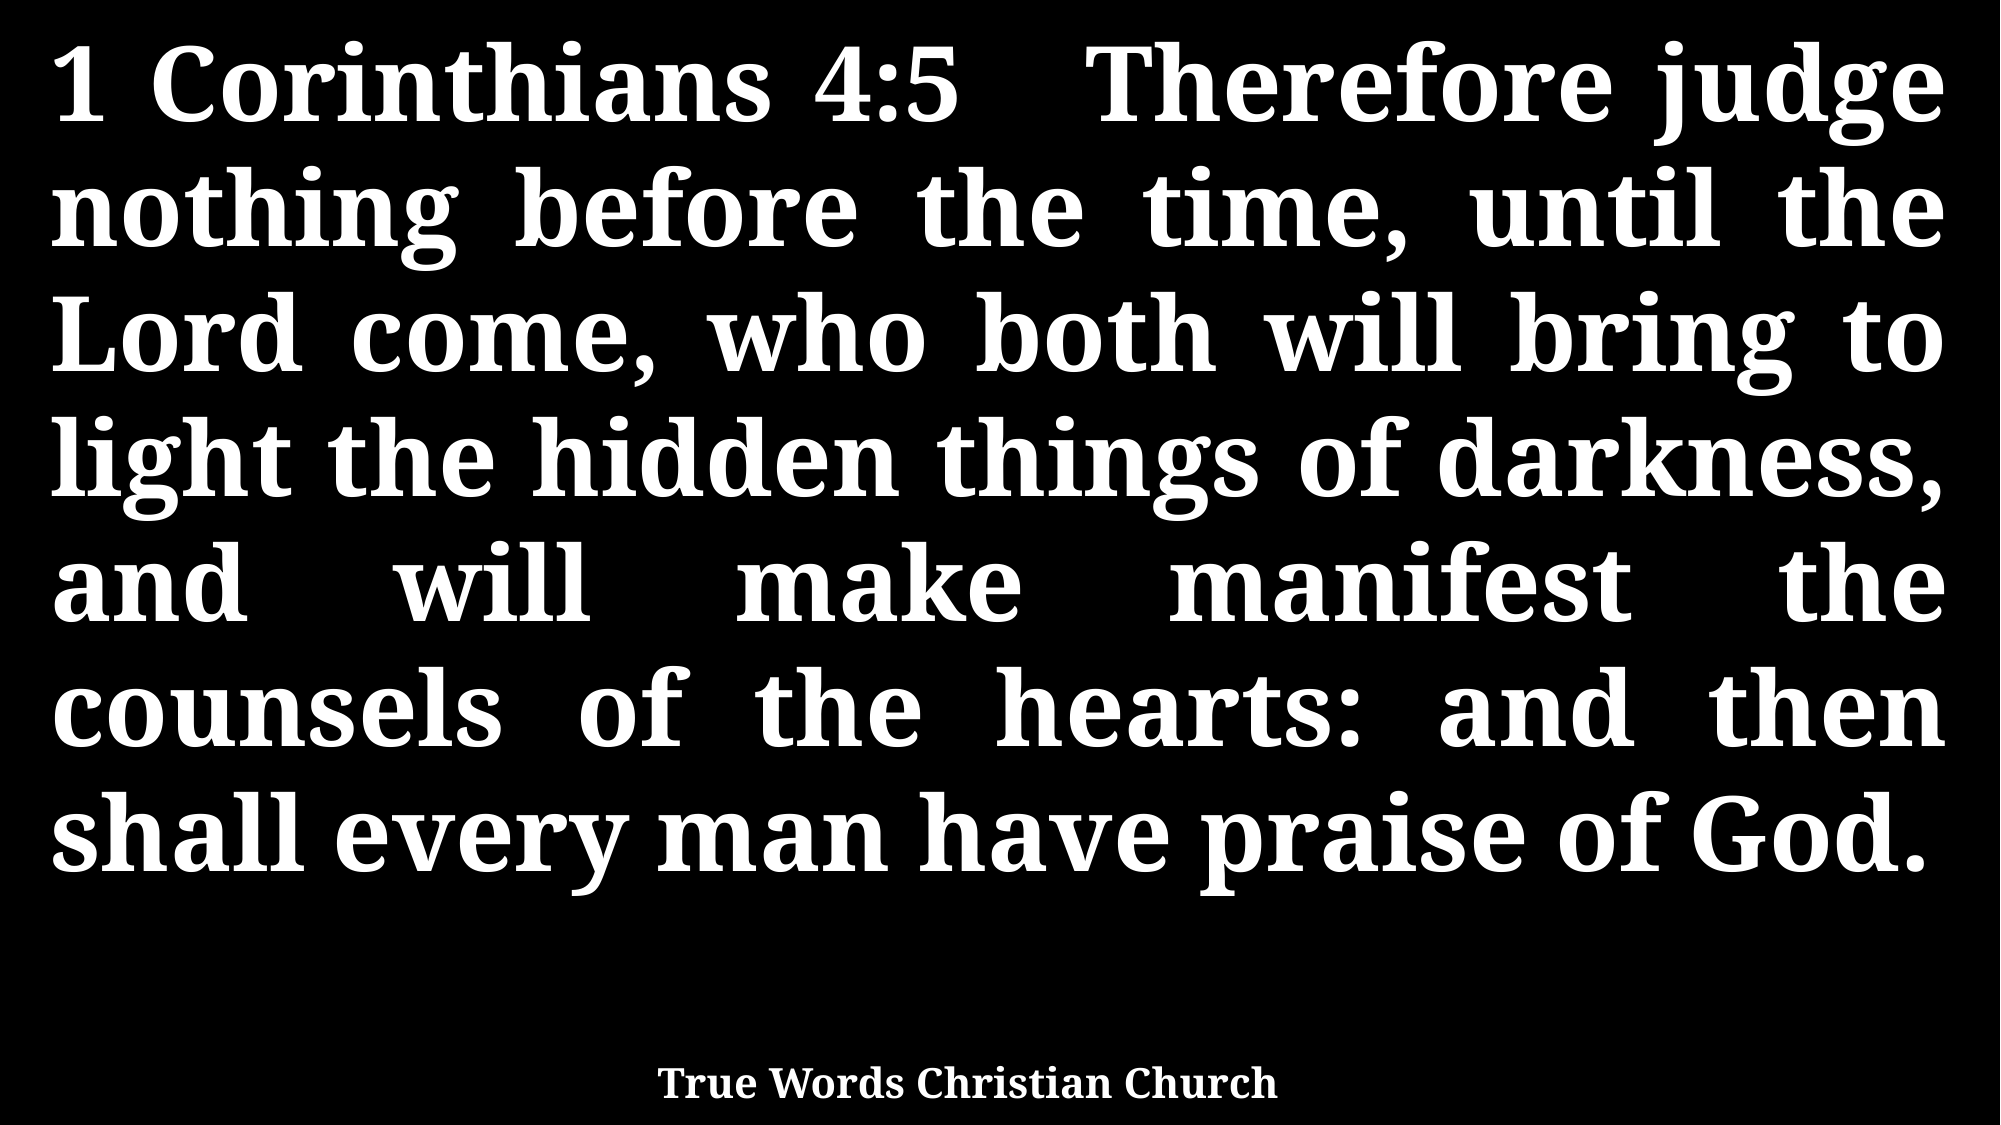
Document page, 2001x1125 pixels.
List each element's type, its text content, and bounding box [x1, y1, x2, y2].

text_box 1 Corinthians 4:5 Therefore judge nothing before the time, until the Lord come, who both will bring to light the hidden things of darkness, and will make manifest the counsels of the hearts: and then shall every man have praise of God. [35, 10, 1965, 900]
text_box True Words Christian Church [642, 1049, 1294, 1114]
